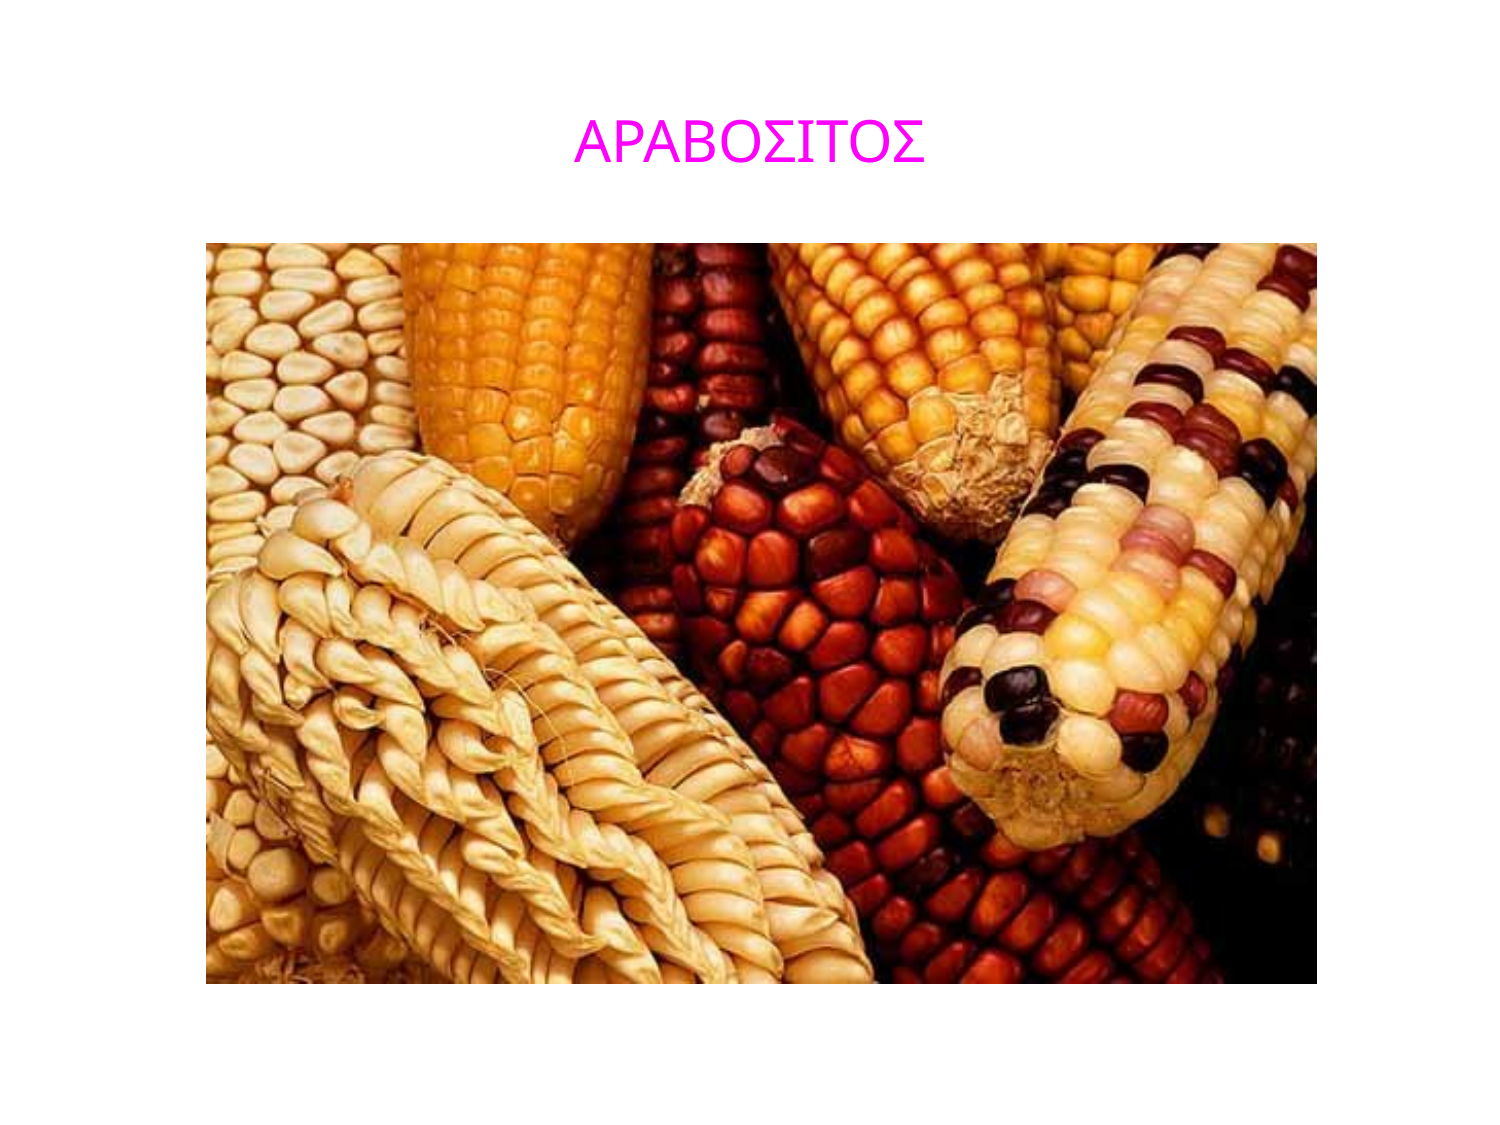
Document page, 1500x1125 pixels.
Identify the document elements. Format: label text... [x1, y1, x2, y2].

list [206, 243, 1318, 985]
title ΑΡΑΒΟΣΙΤΟΣ [75, 45, 1425, 234]
